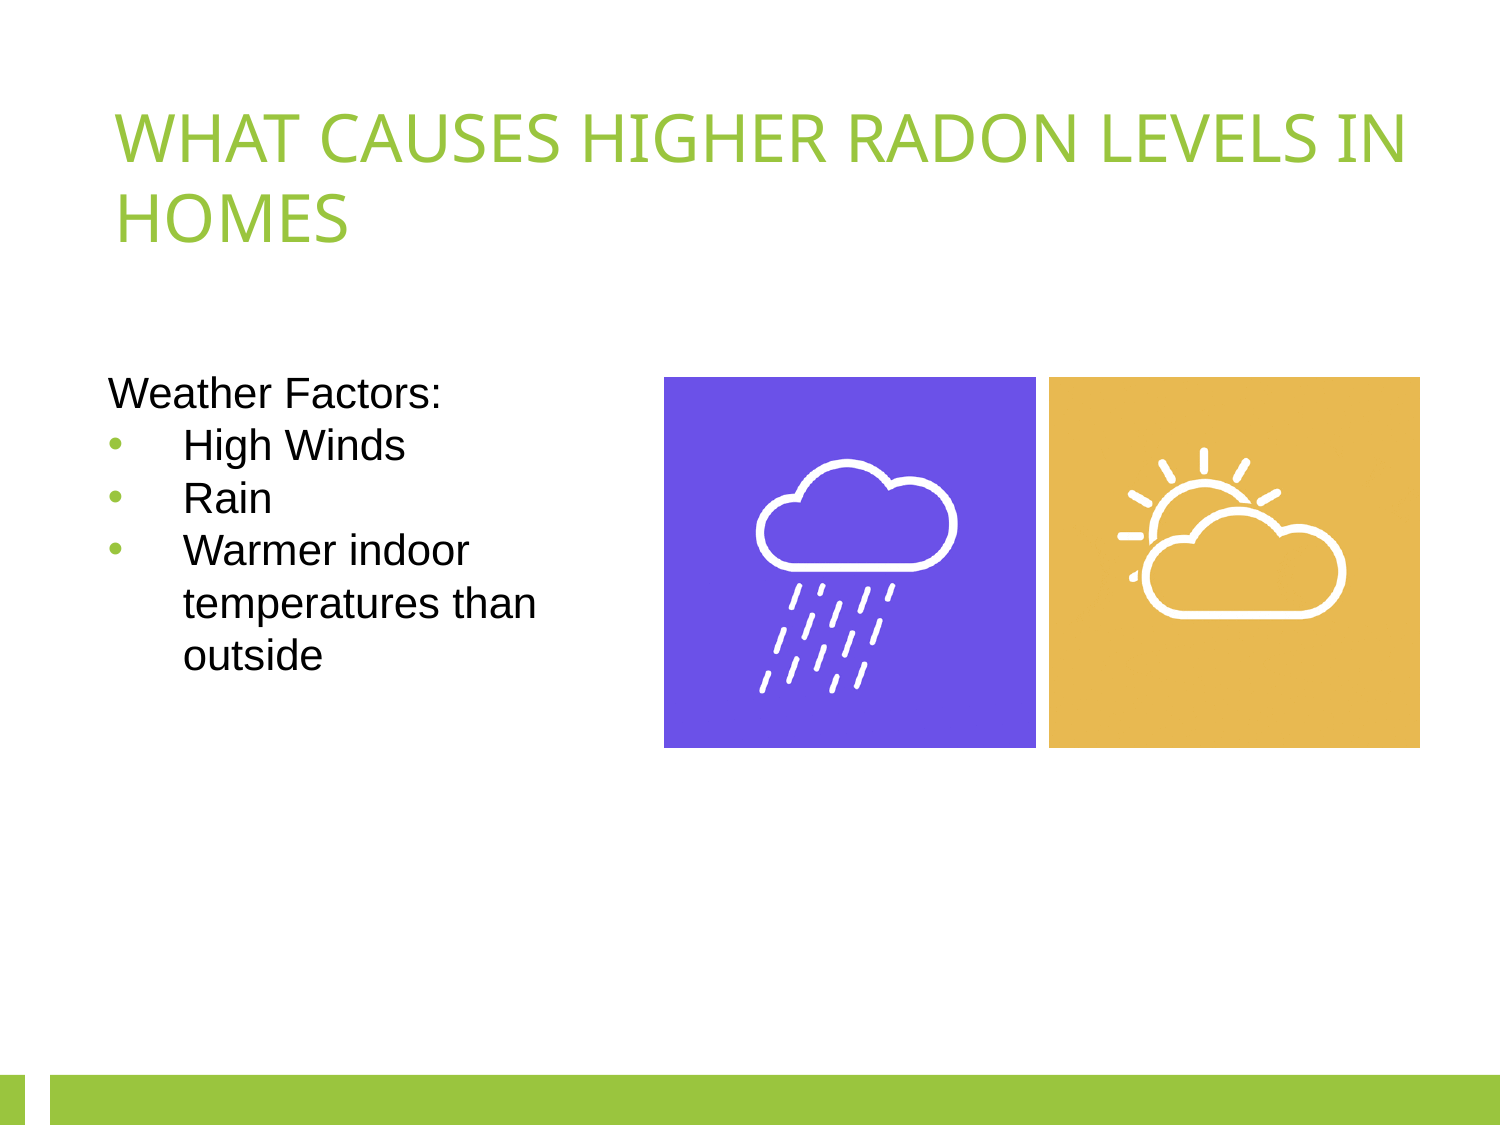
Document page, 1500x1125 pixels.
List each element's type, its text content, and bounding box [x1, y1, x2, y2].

picture [664, 376, 1036, 749]
text_box [0, 1074, 25, 1125]
picture [1048, 376, 1420, 749]
text_box Weather Factors: High Winds Rain Warmer indoor temperatures than outside [105, 362, 644, 680]
title WHAT CAUSES HIGHER RADON LEVELS IN HOMES [112, 80, 1488, 270]
text_box [50, 1074, 1500, 1125]
